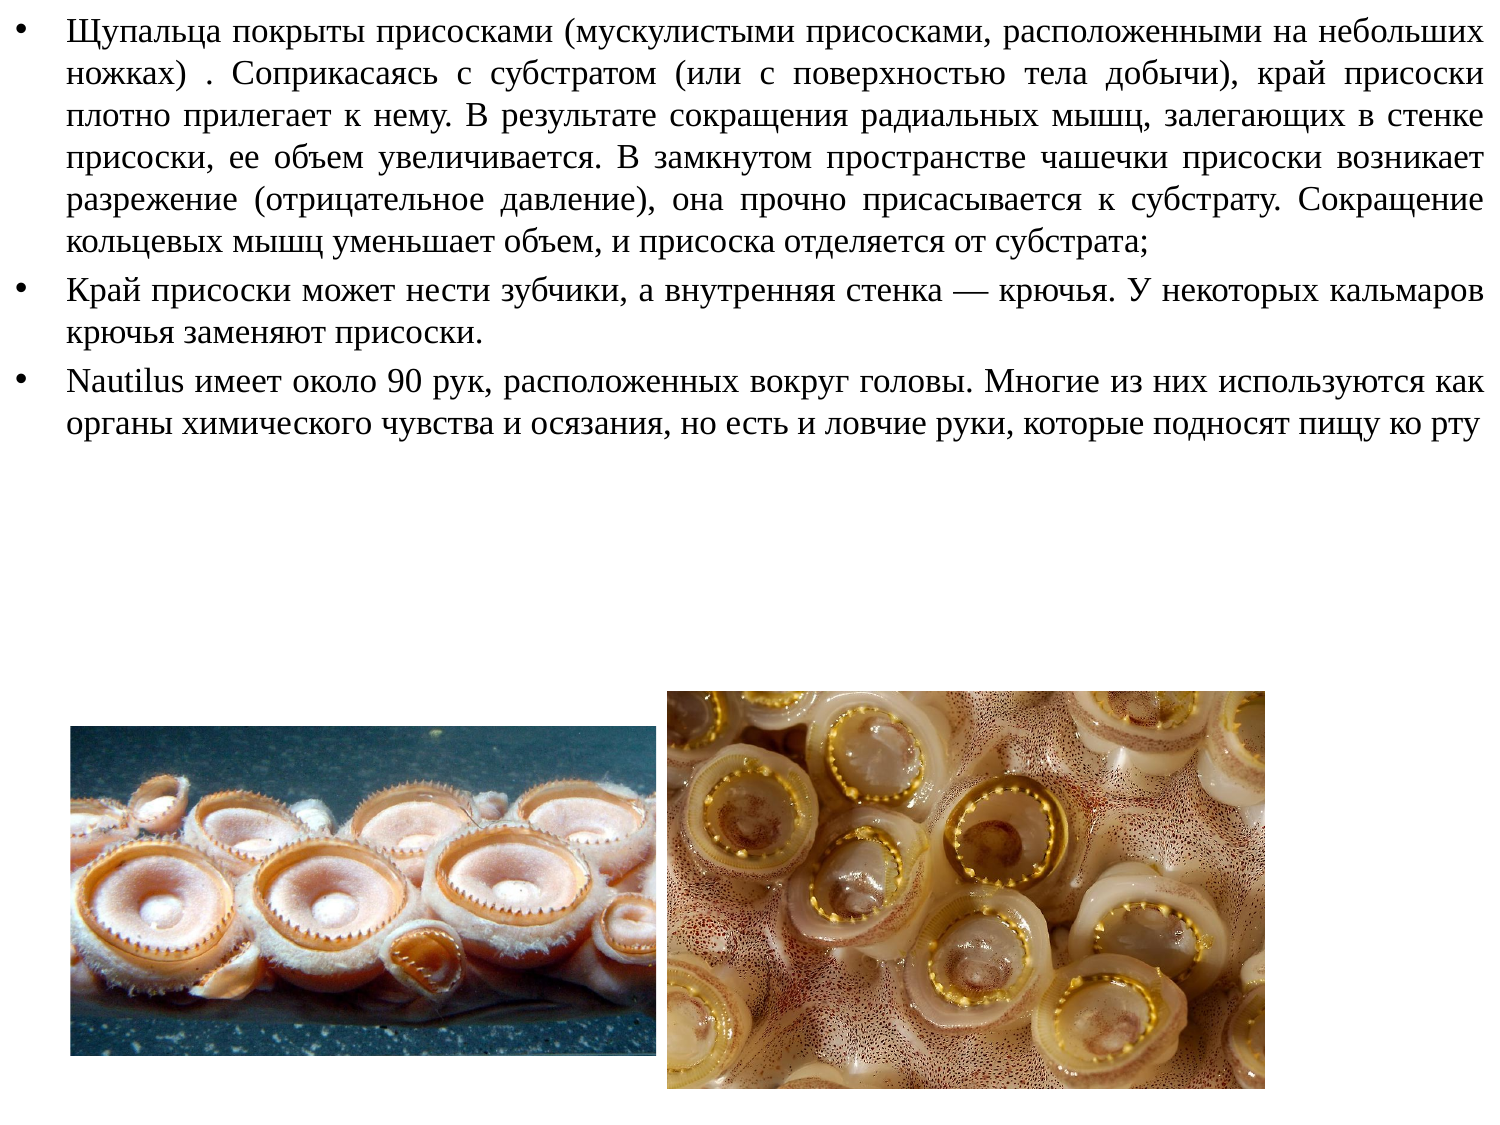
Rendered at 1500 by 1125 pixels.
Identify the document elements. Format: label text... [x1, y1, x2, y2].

picture [70, 726, 657, 1057]
list Щупальца покрыты присосками (мускулистыми присосками, расположенными на небольших ножках) . Соприкасаясь с субстратом (или с поверхностью тела добычи), край присоски плотно прилегает к нему. В результате сокращения радиальных мышц, залегающих в стенке присоски, ее объем увеличивается. В замкнутом пространстве чашечки присоски возникает разрежение (отрицательное давление), она прочно присасывается к субстрату. Сокращение кольцевых мышц уменьшает объем, и присоска отделяется от субстрата; Край присоски может нести зубчики, а внутренняя стенка — крючья. У некоторых кальмаров крючья заменяют присоски. Nautilus имеет около 90 рук, расположенных вокруг головы. Многие из них используются как органы химического чувства и осязания, но есть и ловчие руки, которые подносят пищу ко рту [0, 0, 1500, 528]
picture [667, 691, 1265, 1090]
